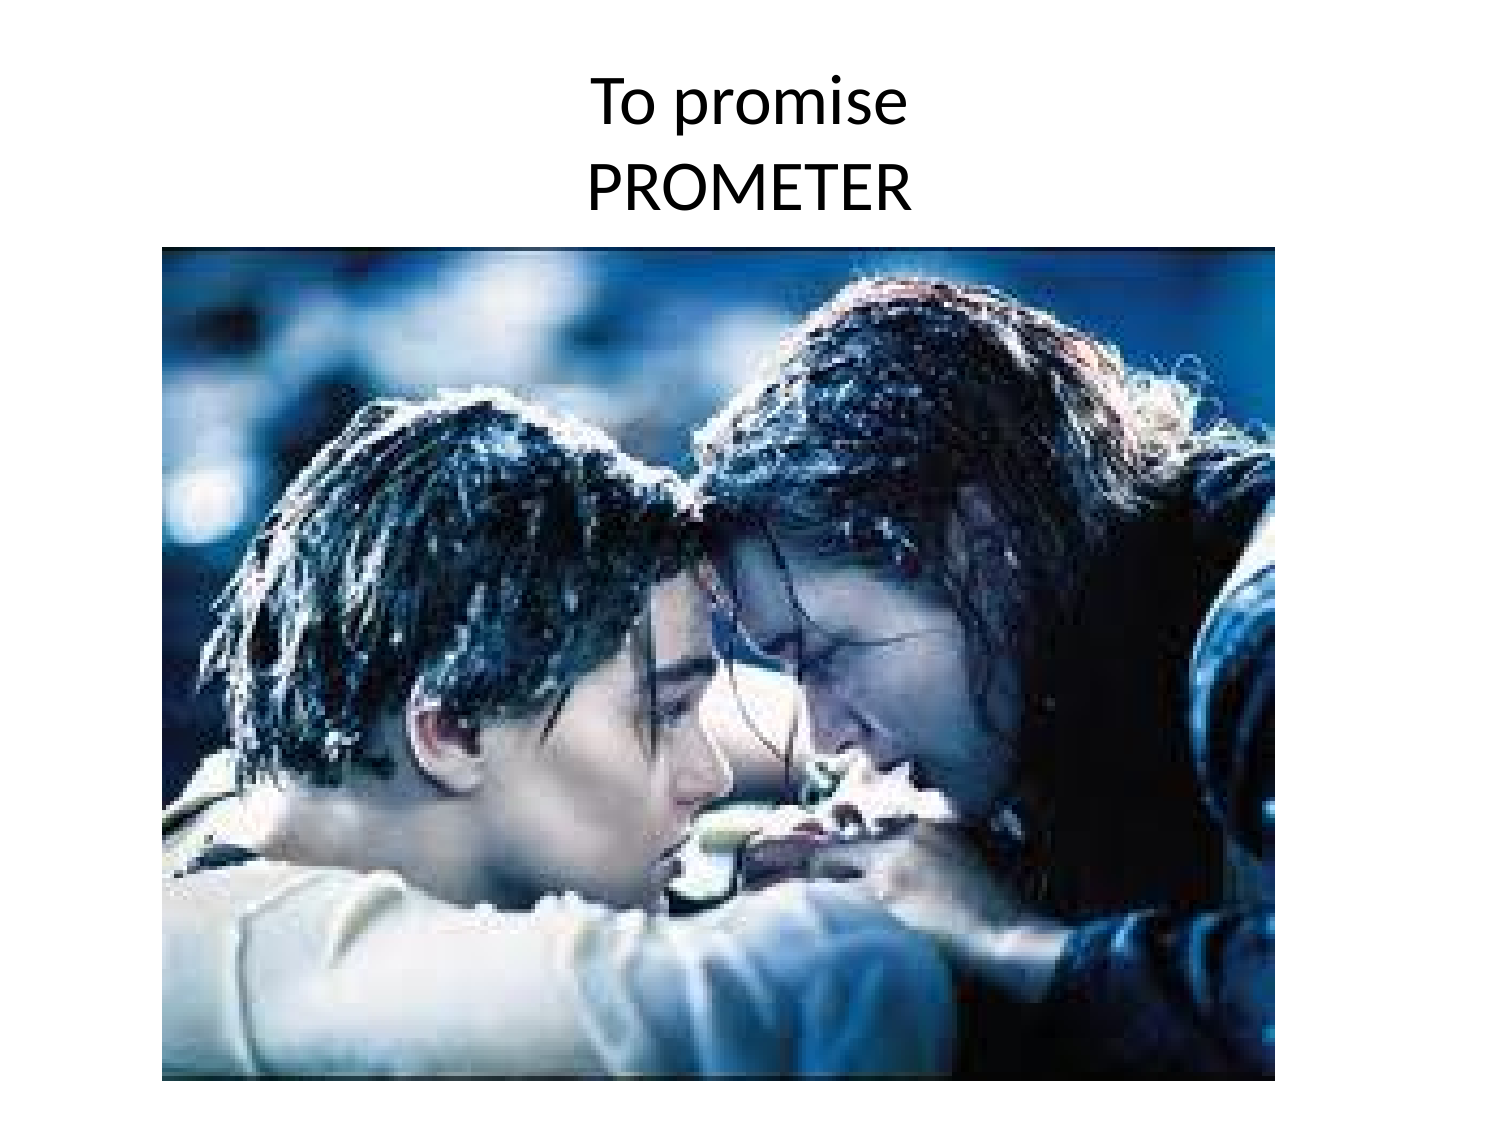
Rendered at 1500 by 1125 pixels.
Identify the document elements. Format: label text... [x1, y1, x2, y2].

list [162, 246, 1276, 1081]
title To promise PROMETER [75, 45, 1425, 233]
